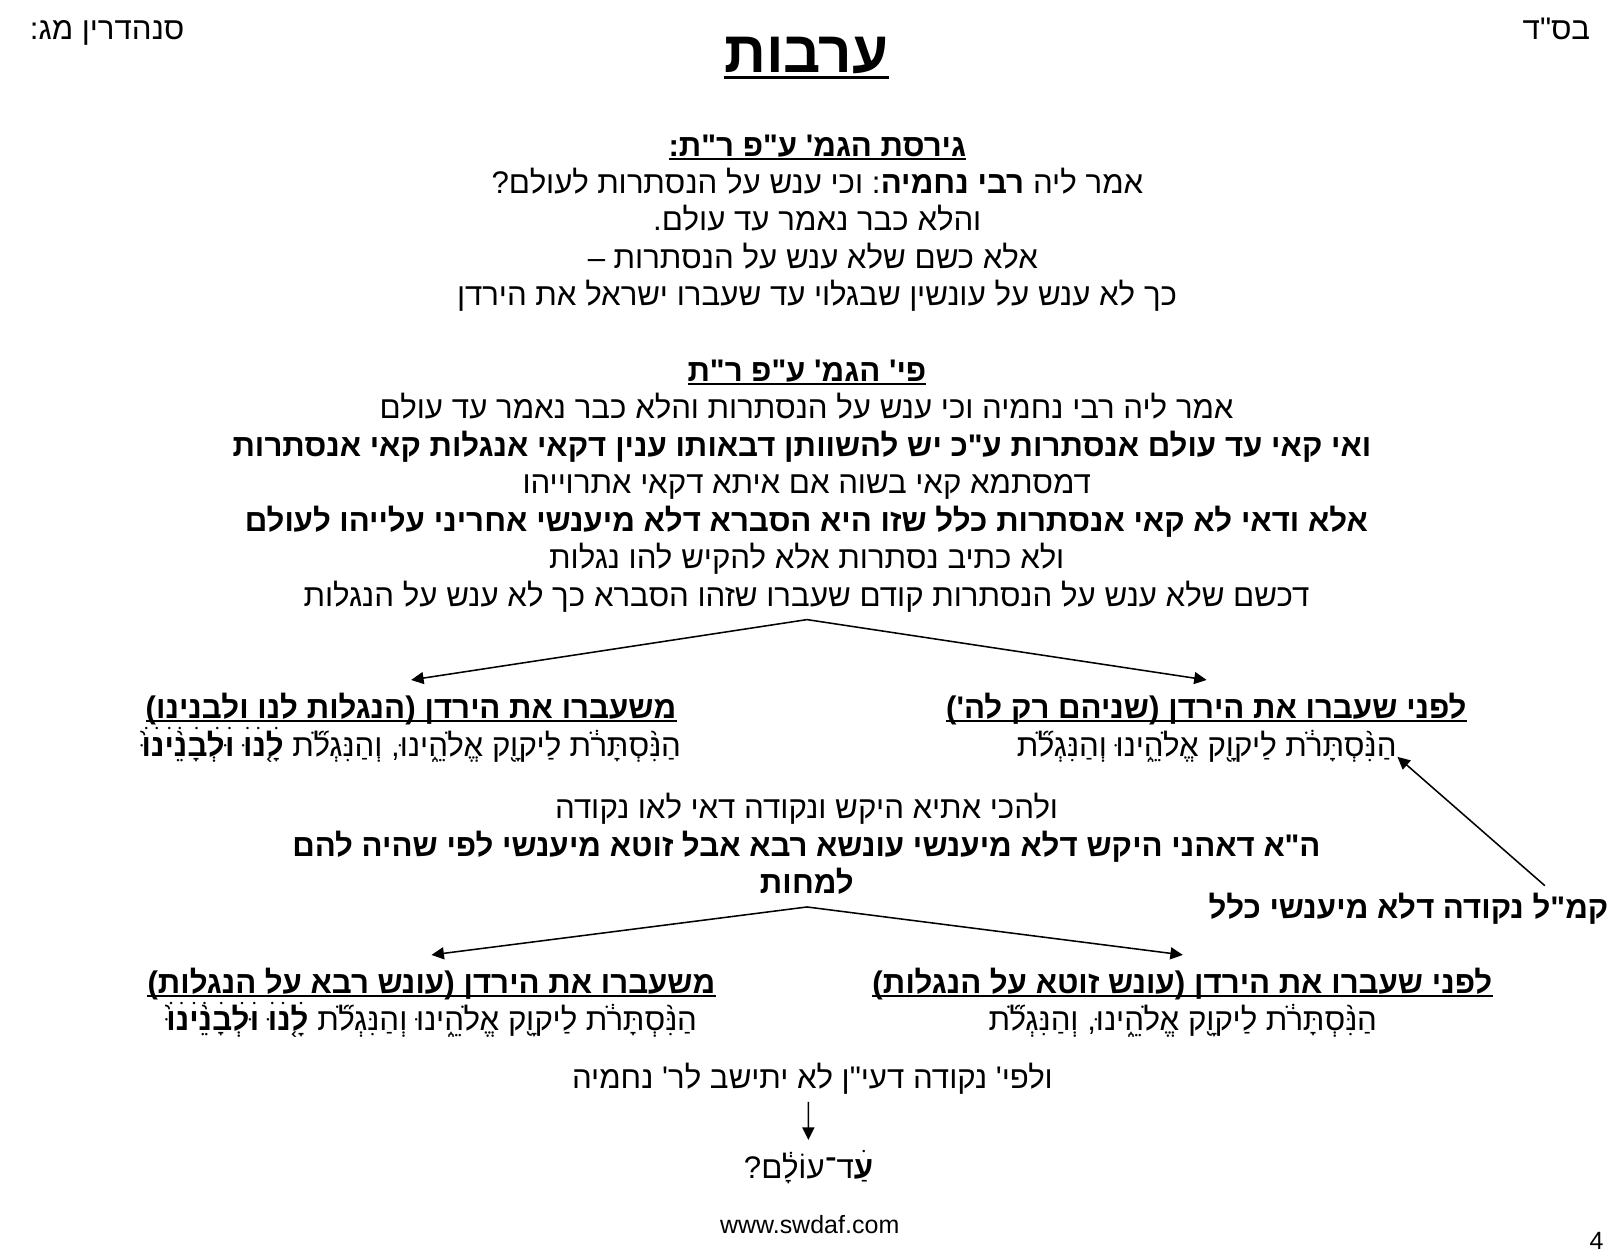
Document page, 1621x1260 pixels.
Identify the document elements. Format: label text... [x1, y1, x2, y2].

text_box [411, 619, 807, 680]
footer www.swdaf.com [553, 1200, 1067, 1260]
text_box ולפי' נקודה דעי"ן לא יתישב לר' נחמיה [548, 1049, 1069, 1102]
text_box לפני שעברו את הירדן (עונש זוטא על הנגלות) הַנִּ֨סְתָּרֹ֔ת לַיקוָ֖ק אֱלֹהֵ֑ינוּ, וְהַנִּגְלֹ֞ת [857, 954, 1508, 1045]
text_box עַׄד־עוֹלָ֔ם? [728, 1139, 888, 1192]
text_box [808, 870, 1183, 955]
text_box קמ"ל נקודה דלא מיענשי כלל [1193, 879, 1621, 932]
slide_number 4 [1241, 1216, 1621, 1260]
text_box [1397, 756, 1545, 886]
text_box לפני שעברו את הירדן (שניהם רק לה') הַנִּ֨סְתָּרֹ֔ת לַיקוָ֖ק אֱלֹהֵ֑ינוּ וְהַנִּגְלֹ֞ת [931, 679, 1482, 770]
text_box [807, 619, 1207, 680]
text_box פי' הגמ' ע"פ ר"ת אמר ליה רבי נחמיה וכי ענש על הנסתרות והלא כבר נאמר עד עולם ואי קאי עד עולם אנסתרות ע"כ יש להשוותן דבאותו ענין דקאי אנגלות קאי אנסתרות דמסתמא קאי בשוה אם איתא דקאי אתרוייהו אלא ודאי לא קאי אנסתרות כלל שזו היא הסברא דלא מיענשי אחריני עלייהו לעולם ולא כתיב נסתרות אלא להקיש להו נגלות דכשם שלא ענש על הנסתרות קודם שעברו שזהו הסברא כך לא ענש על הנגלות [217, 342, 1397, 620]
text_box משעברו את הירדן (עונש רבא על הנגלות) הַנִּ֨סְתָּרֹ֔ת לַיקוָ֖ק אֱלֹהֵ֑ינוּ וְהַנִּגְלֹ֞ת לָ֤ׄנׄוּׄ וּׄלְׄבָׄנֵ֨ׄיׄנׄוּ֙ׄ [132, 954, 731, 1045]
text_box משעברו את הירדן (הנגלות לנו ולבנינו) הַנִּ֨סְתָּרֹ֔ת לַיקוָ֖ק אֱלֹהֵ֑ינוּ, וְהַנִּגְלֹ֞ת לָ֤ׄנׄוּׄ וּׄלְׄבָׄנֵ֨ׄיׄנׄוּ֙ׄ [126, 679, 696, 770]
text_box ולהכי אתיא היקש ונקודה דאי לאו נקודה ה"א דאהני היקש דלא מיענשי עונשא רבא אבל זוטא מיענשי לפי שהיה להם למחות [274, 779, 1340, 907]
text_box גירסת הגמ' ע"פ ר"ת: אמר ליה רבי נחמיה: וכי ענש על הנסתרות לעולם? והלא כבר נאמר עד עולם. אלא כשם שלא ענש על הנסתרות – כך לא ענש על עונשין שבגלוי עד שעברו ישראל את הירדן [412, 117, 1223, 320]
text_box ערבות [700, 5, 913, 93]
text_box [431, 870, 808, 955]
